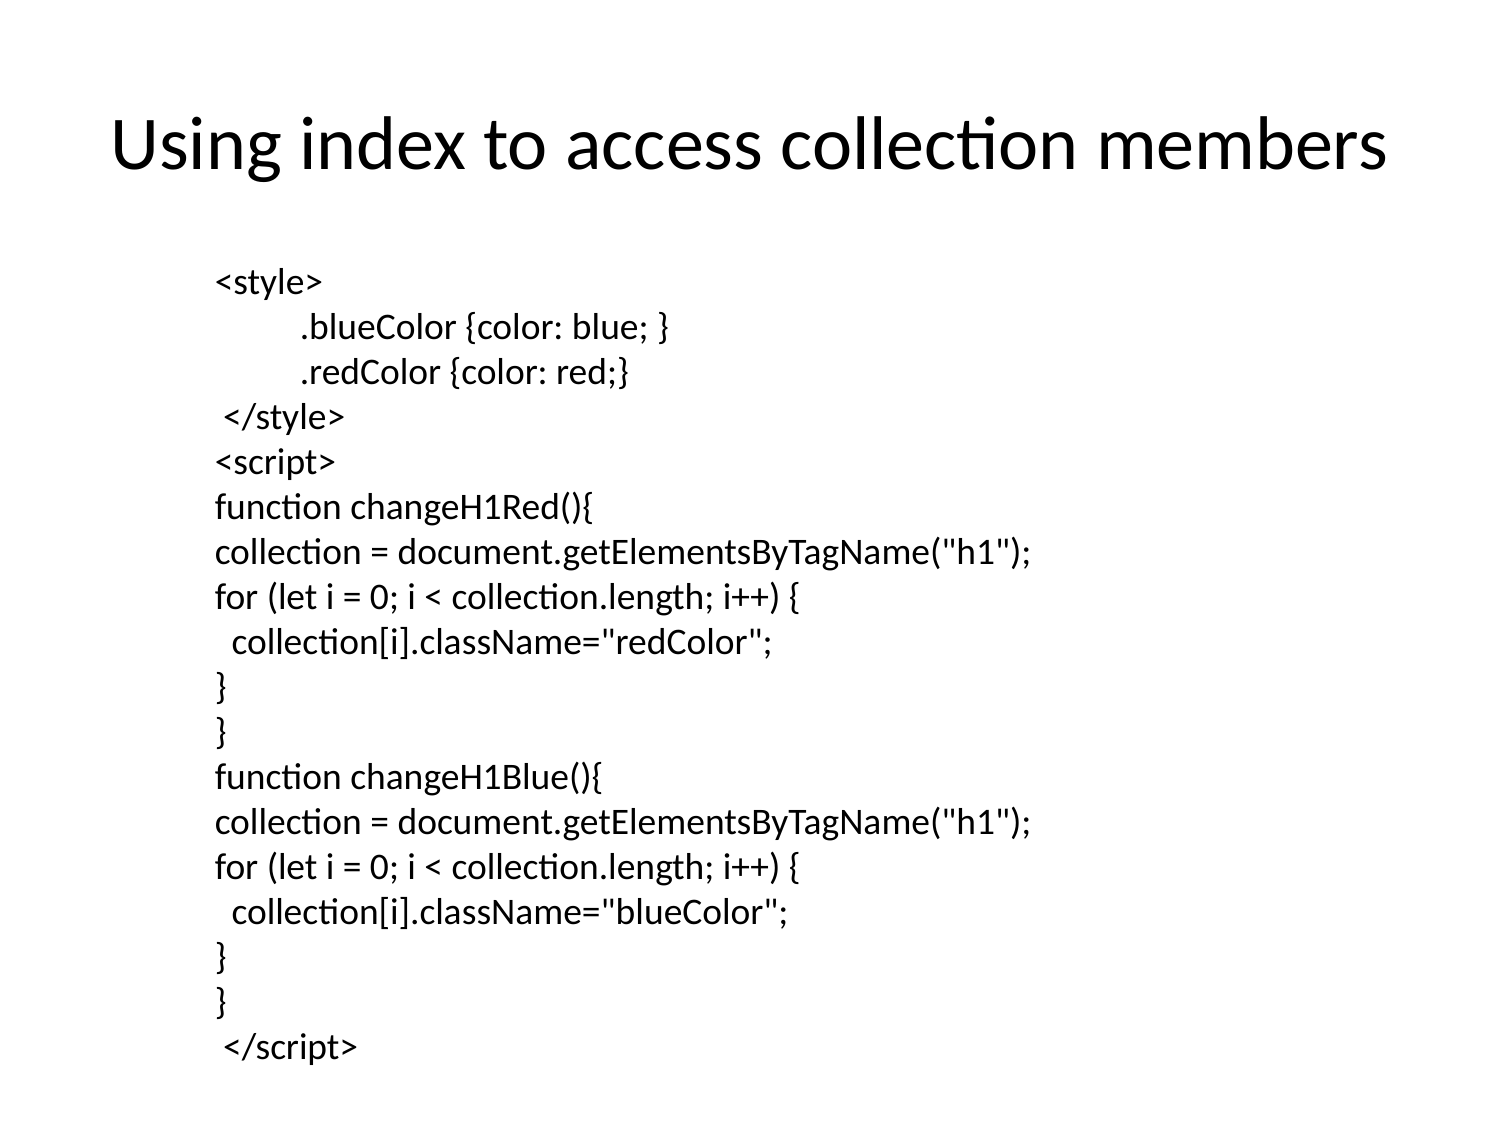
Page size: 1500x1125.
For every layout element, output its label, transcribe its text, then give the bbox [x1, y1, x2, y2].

title Using index to access collection members [75, 45, 1425, 233]
text_box <style> .blueColor {color: blue; } .redColor {color: red;} </style> <script> function changeH1Red(){ collection = document.getElementsByTagName("h1"); for (let i = 0; i < collection.length; i++) { collection[i].className="redColor"; } } function changeH1Blue(){ collection = document.getElementsByTagName("h1"); for (let i = 0; i < collection.length; i++) { collection[i].className="blueColor"; } } </script> [199, 249, 1263, 1075]
